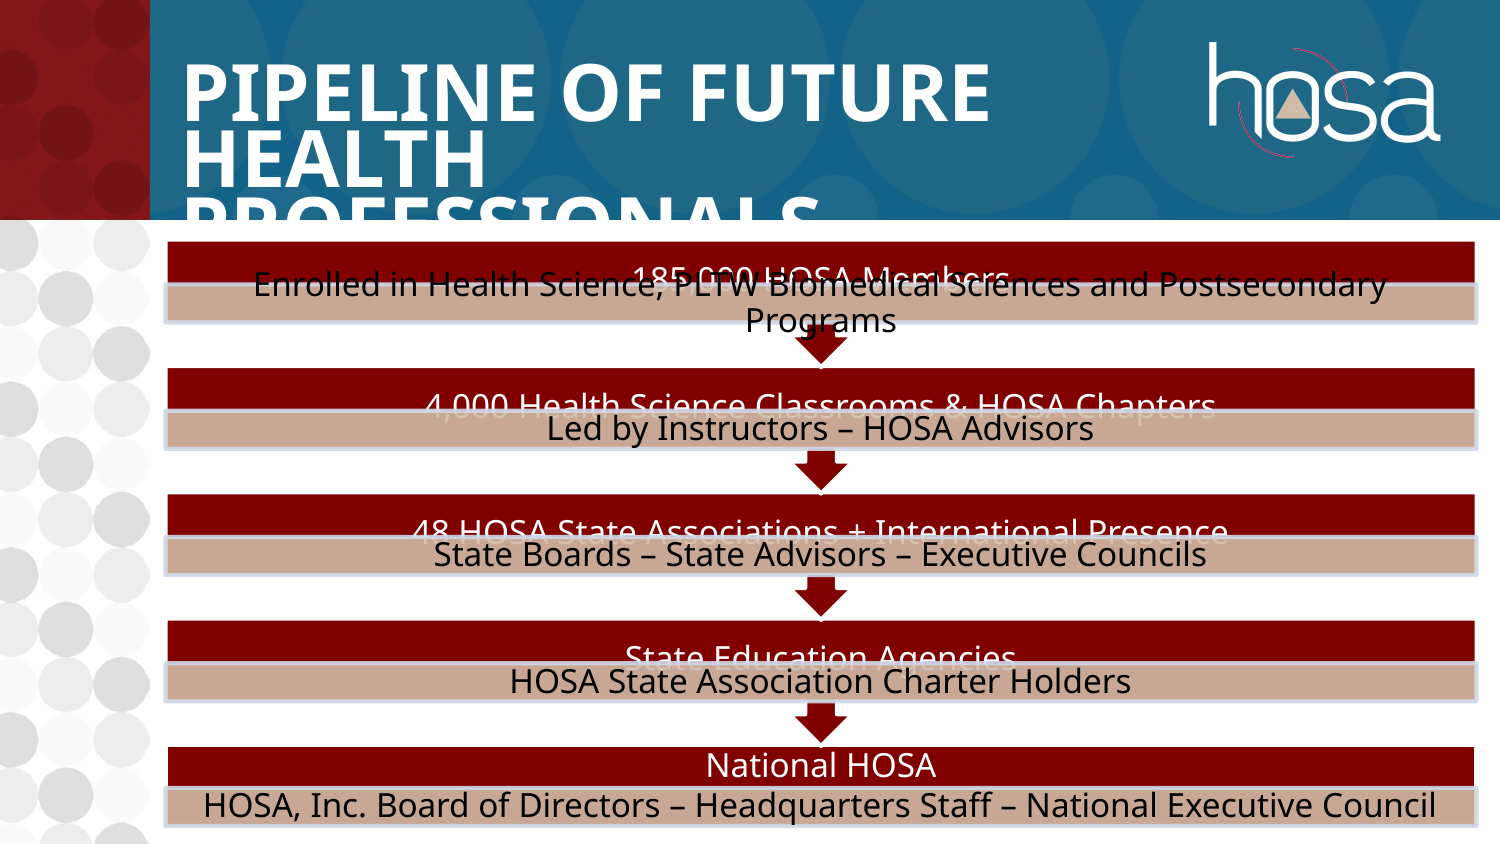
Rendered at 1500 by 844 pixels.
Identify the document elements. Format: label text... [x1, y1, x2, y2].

picture [0, 0, 1500, 844]
title Pipeline of future health professionals [165, 60, 1154, 202]
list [165, 239, 1477, 829]
